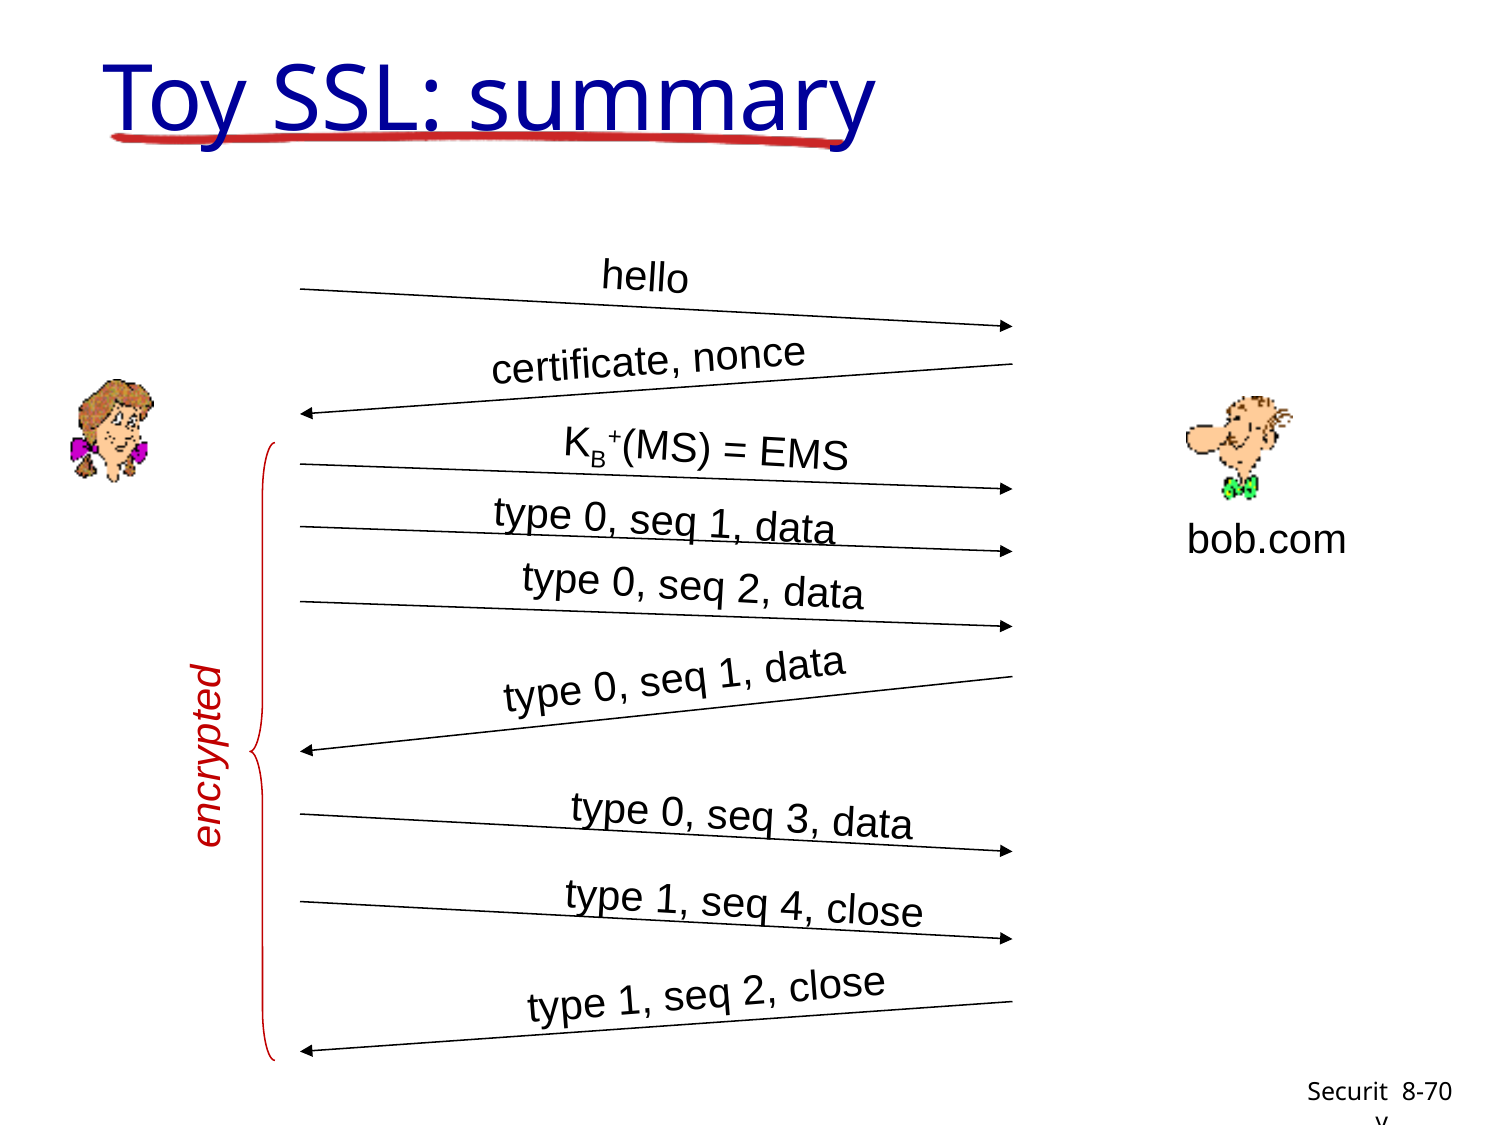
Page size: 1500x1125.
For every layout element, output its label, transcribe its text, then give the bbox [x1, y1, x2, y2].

text_box encrypted [171, 649, 236, 864]
text_box [249, 442, 275, 1061]
picture [1186, 396, 1293, 505]
picture [66, 379, 154, 487]
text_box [299, 241, 1013, 1052]
picture [107, 127, 858, 157]
footer Security [1284, 1067, 1403, 1110]
text_box bob.com [1172, 504, 1363, 570]
text_box 8-70 [1387, 1068, 1500, 1113]
title Toy SSL: summary [87, 0, 1363, 188]
